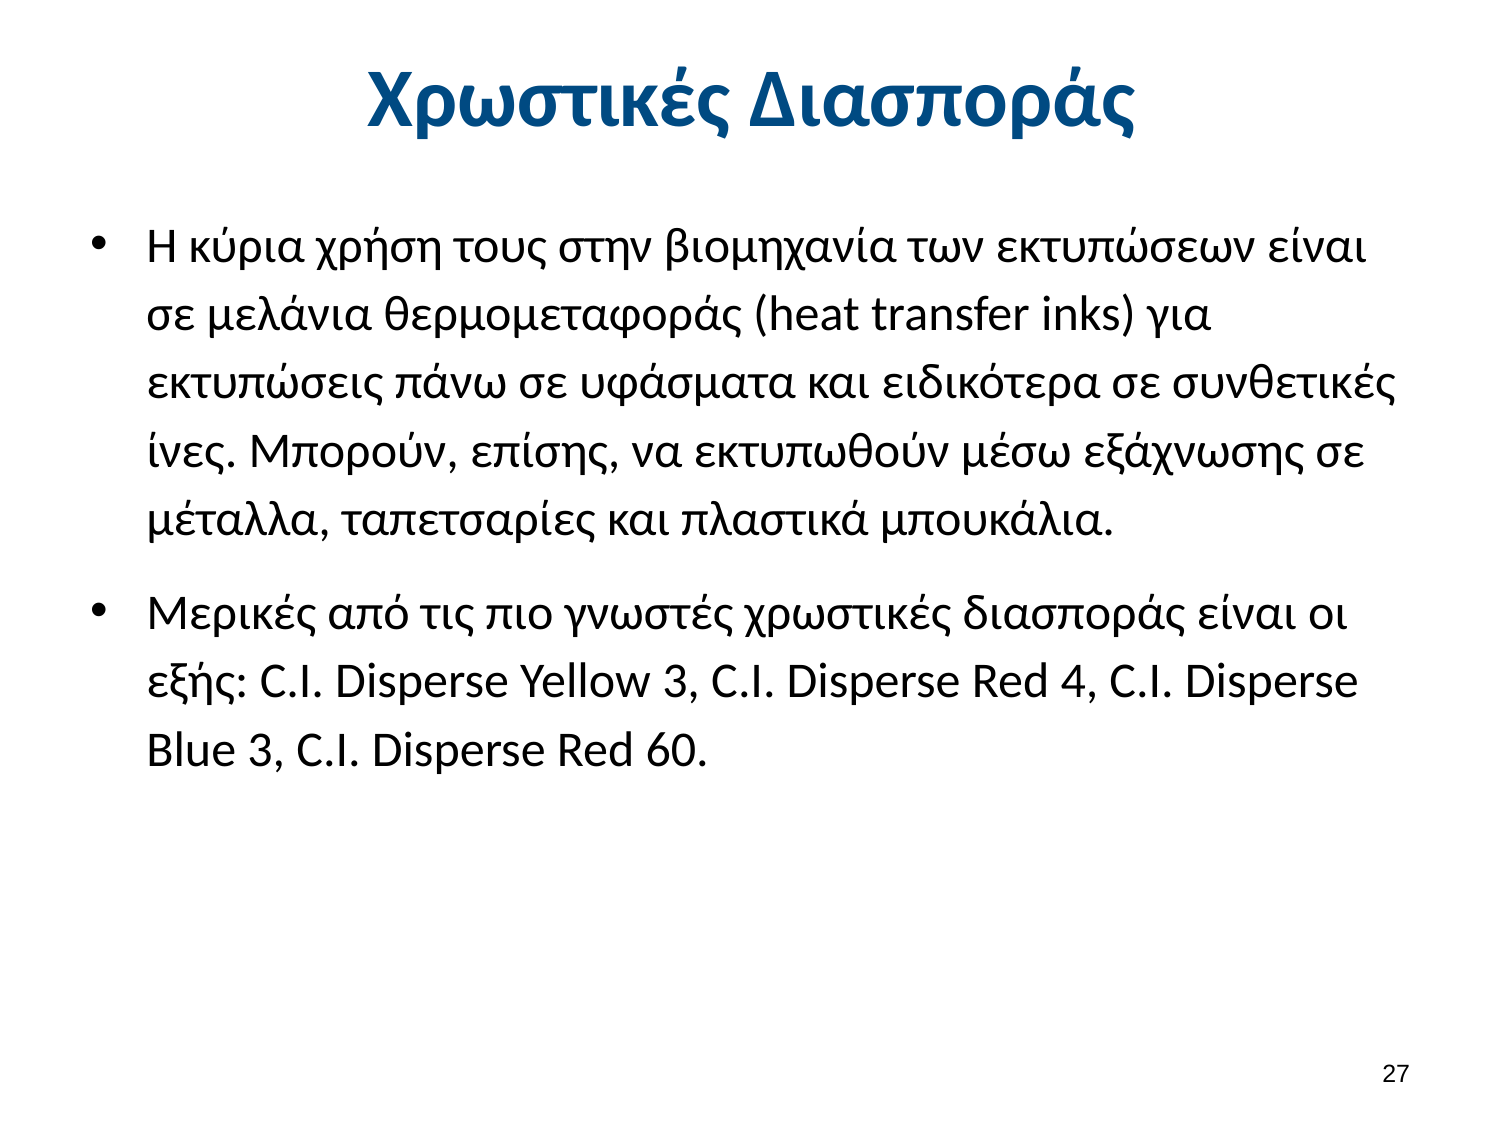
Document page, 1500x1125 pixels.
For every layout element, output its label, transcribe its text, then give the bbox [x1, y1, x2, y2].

text_box 26 [1074, 1042, 1425, 1103]
list Η κύρια χρήση τους στην βιομηχανία των εκτυπώσεων είναι σε μελάνια θερμομεταφοράς (heat transfer inks) για εκτυπώσεις πάνω σε υφάσματα και ειδικότερα σε συνθετικές ίνες. Μπορούν, επίσης, να εκτυπωθούν μέσω εξάχνωσης σε μέταλλα, ταπετσαρίες και πλαστικά μπουκάλια. Μερικές από τις πιο γνωστές χρωστικές διασποράς είναι οι εξής: C.I. Disperse Yellow 3, C.I. Disperse Red 4, C.I. Disperse Blue 3, C.I. Disperse Red 60. [75, 196, 1425, 1024]
title Χρωστικές Διασποράς [76, 19, 1427, 169]
